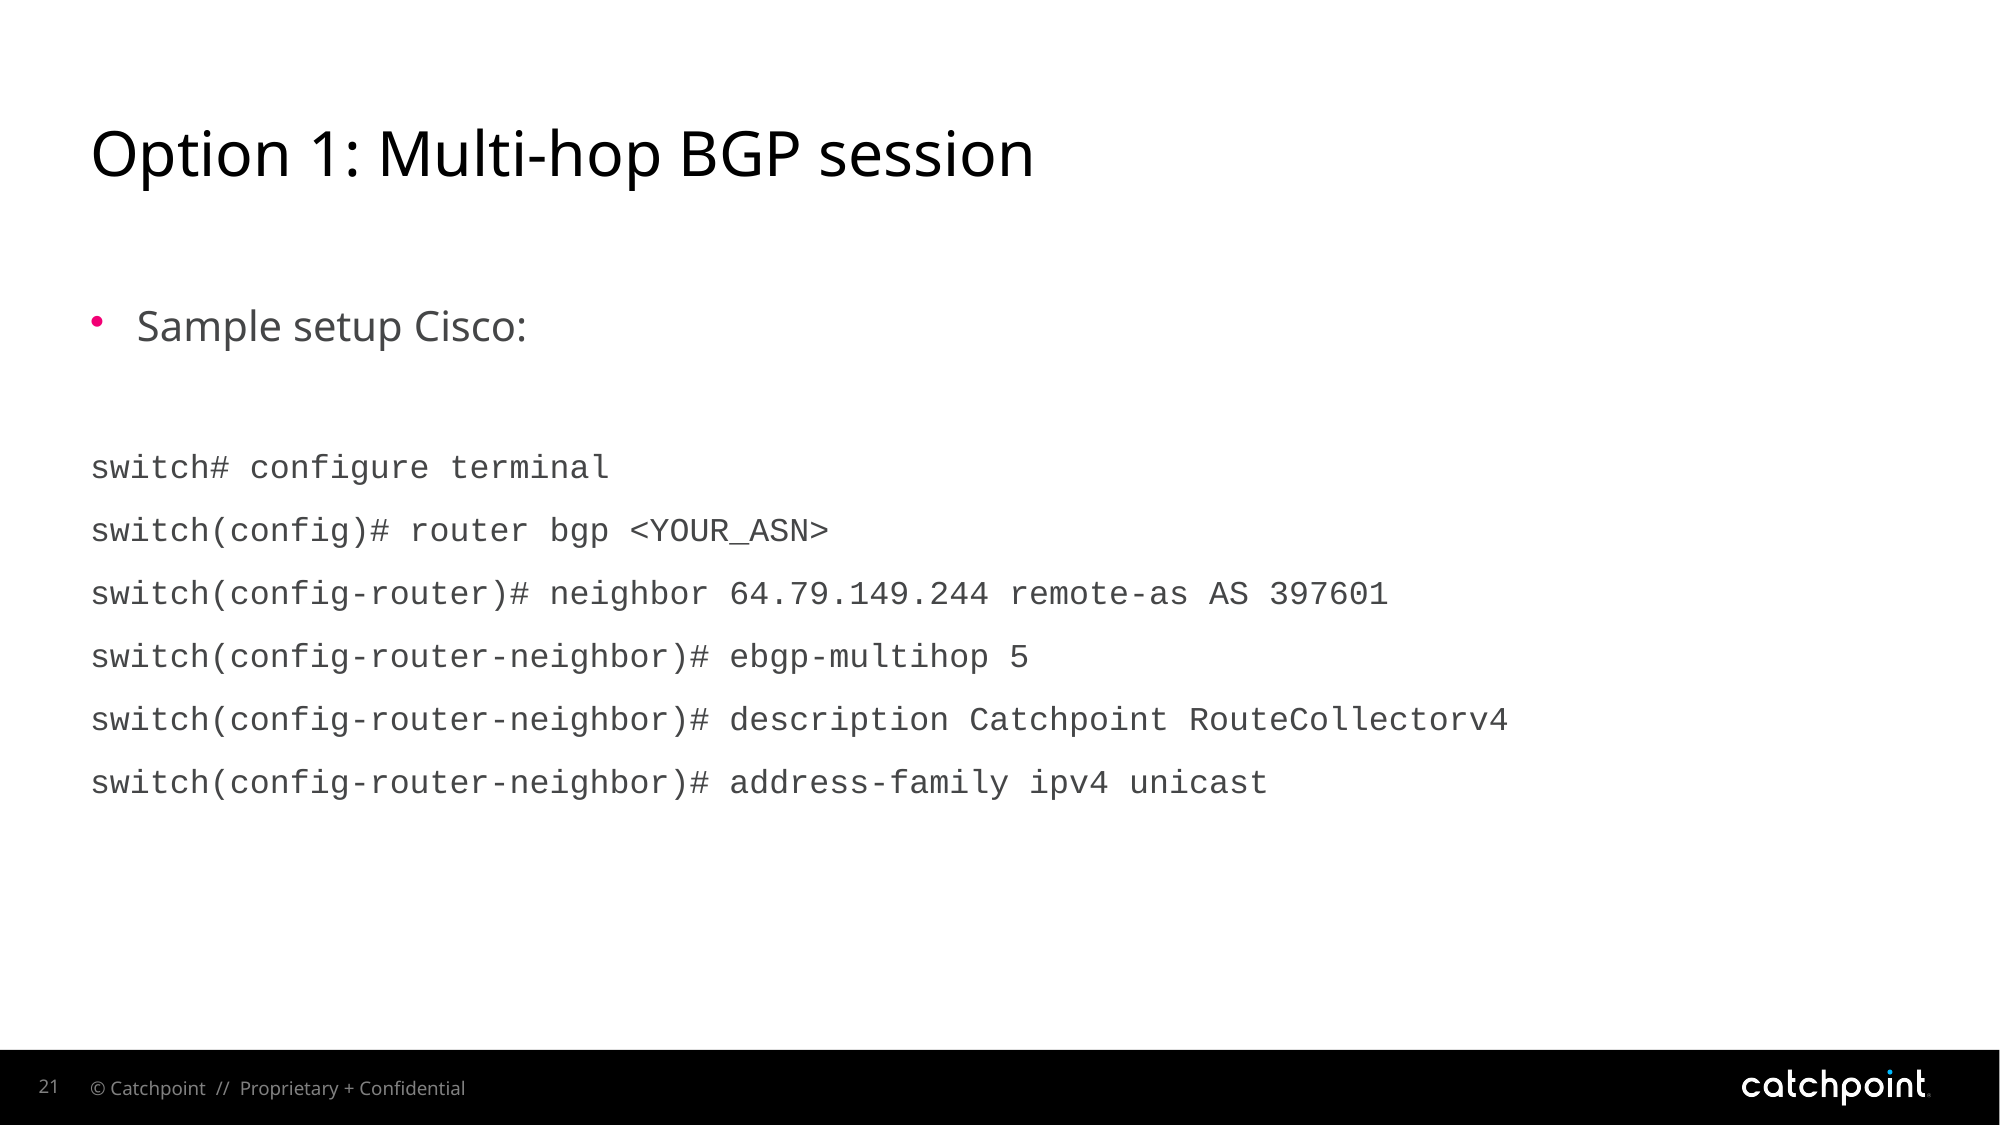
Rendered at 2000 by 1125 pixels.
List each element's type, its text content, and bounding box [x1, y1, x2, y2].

picture [1741, 1068, 1932, 1107]
title Option 1: Multi-hop BGP session [74, 55, 1925, 198]
list Sample setup Cisco: switch# configure terminal switch(config)# router bgp <YOUR_ASN> switch(config-router)# neighbor 64.79.149.244 remote-as AS 397601 switch(config-router-neighbor)# ebgp-multihop 5 switch(config-router-neighbor)# description Catchpoint RouteCollectorv4 switch(config-router-neighbor)# address-family ipv4 unicast [74, 295, 1925, 1013]
